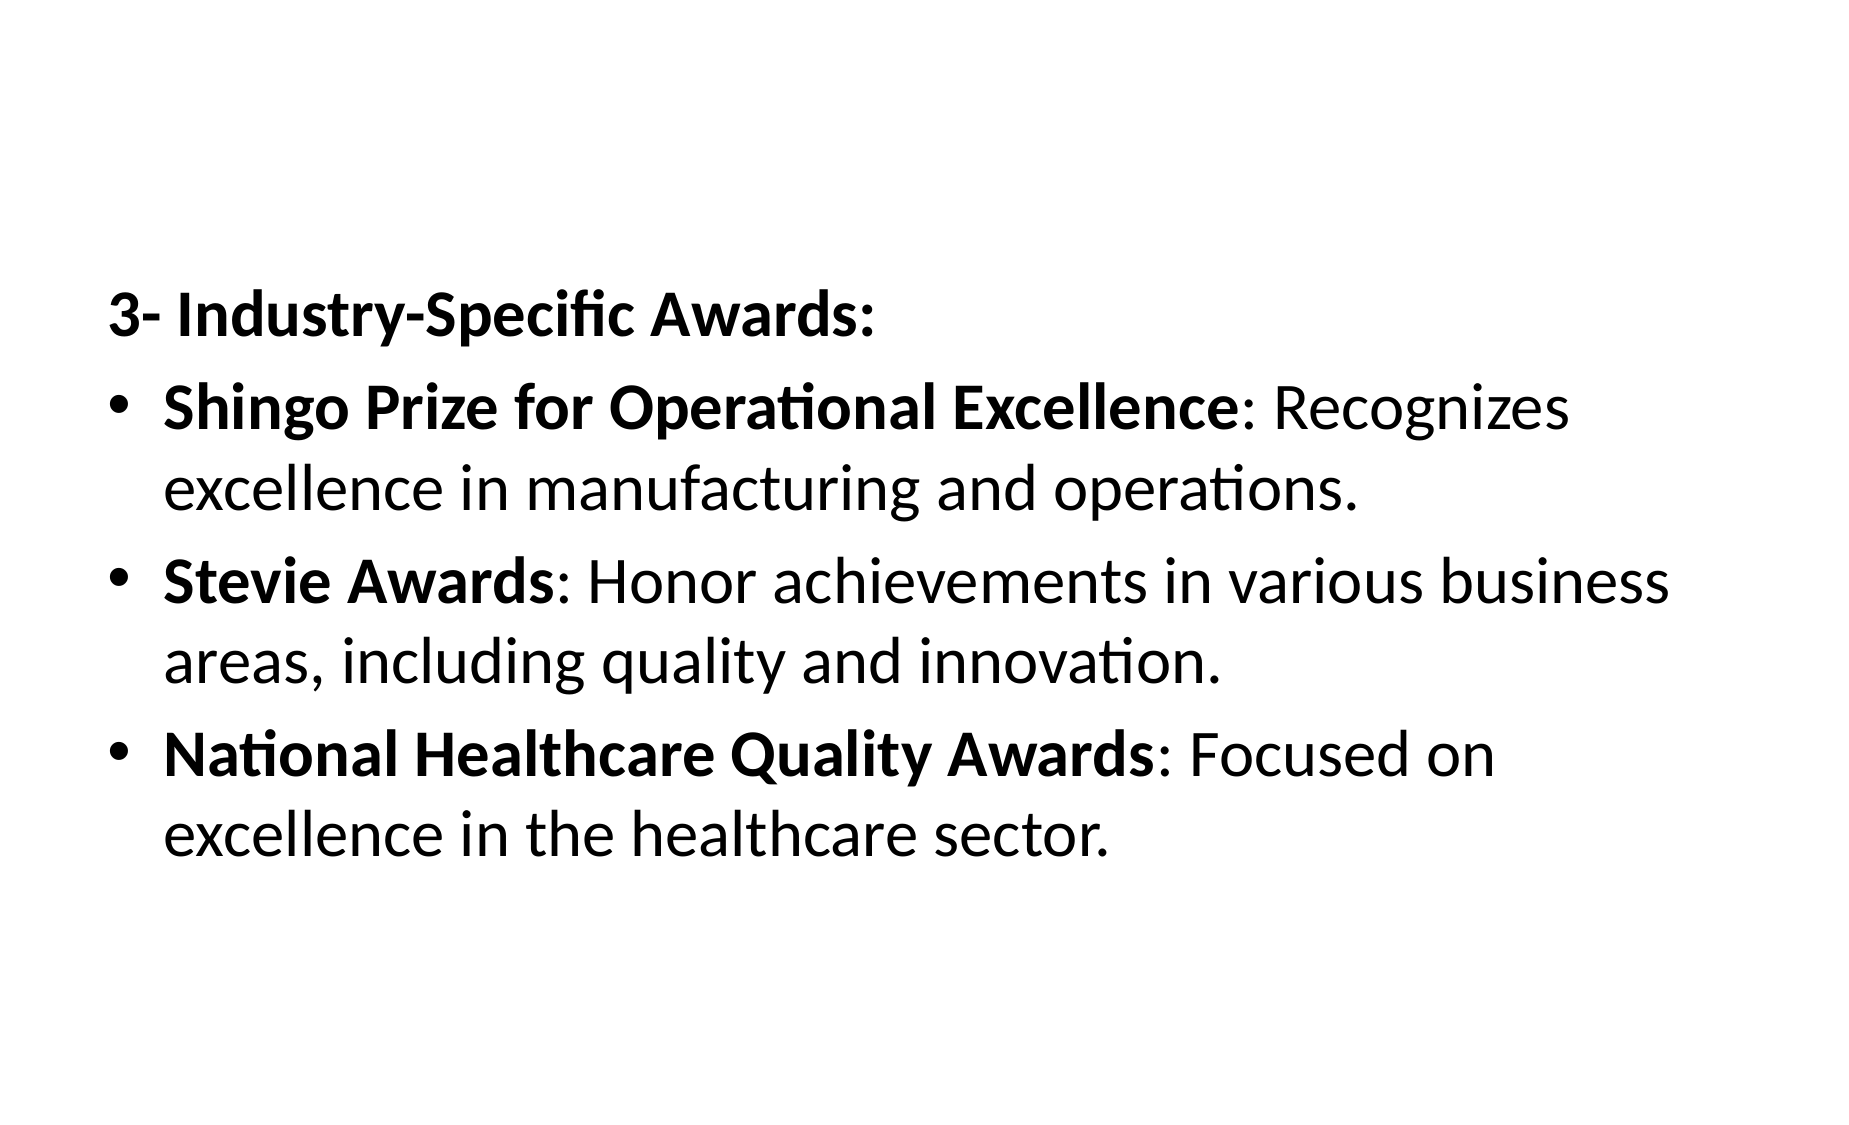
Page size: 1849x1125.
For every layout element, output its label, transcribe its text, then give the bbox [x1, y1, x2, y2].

list 3- Industry-Specific Awards: Shingo Prize for Operational Excellence: Recognizes excellence in manufacturing and operations. Stevie Awards: Honor achievements in various business areas, including quality and innovation. National Healthcare Quality Awards: Focused on excellence in the healthcare sector. [92, 262, 1757, 1005]
